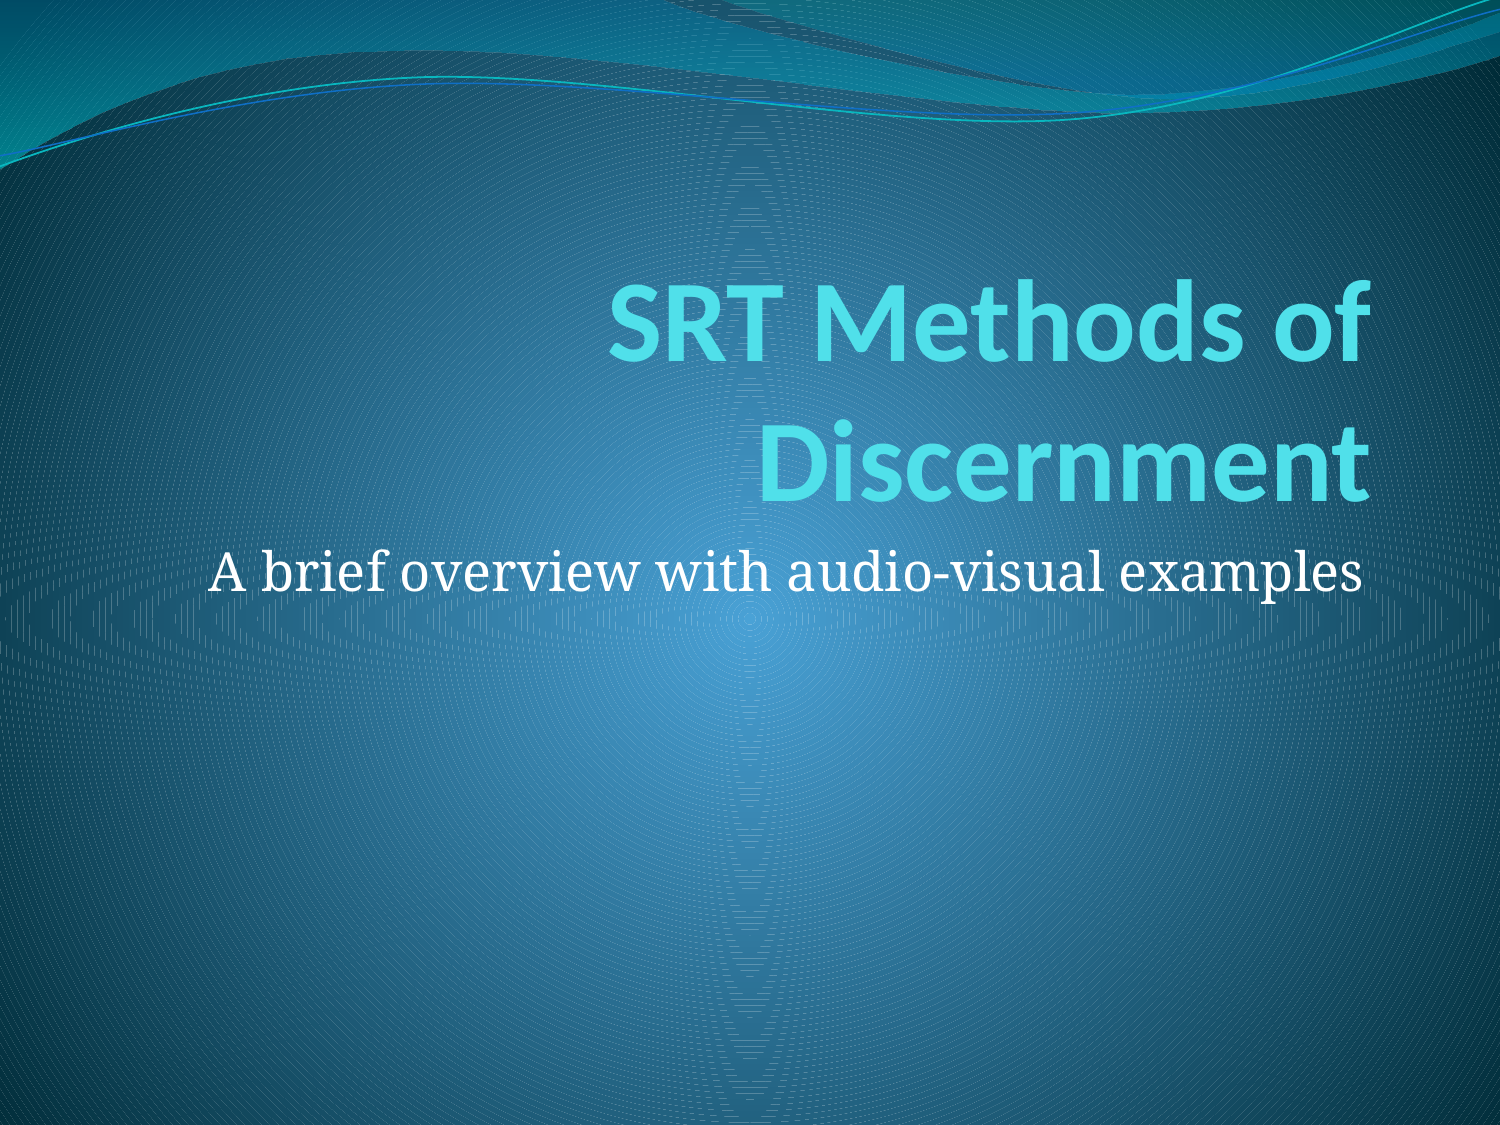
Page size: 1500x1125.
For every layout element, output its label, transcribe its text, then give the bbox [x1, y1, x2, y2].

title SRT Methods of Discernment [87, 224, 1376, 525]
subtitle A brief overview with audio-visual examples [87, 529, 1376, 818]
